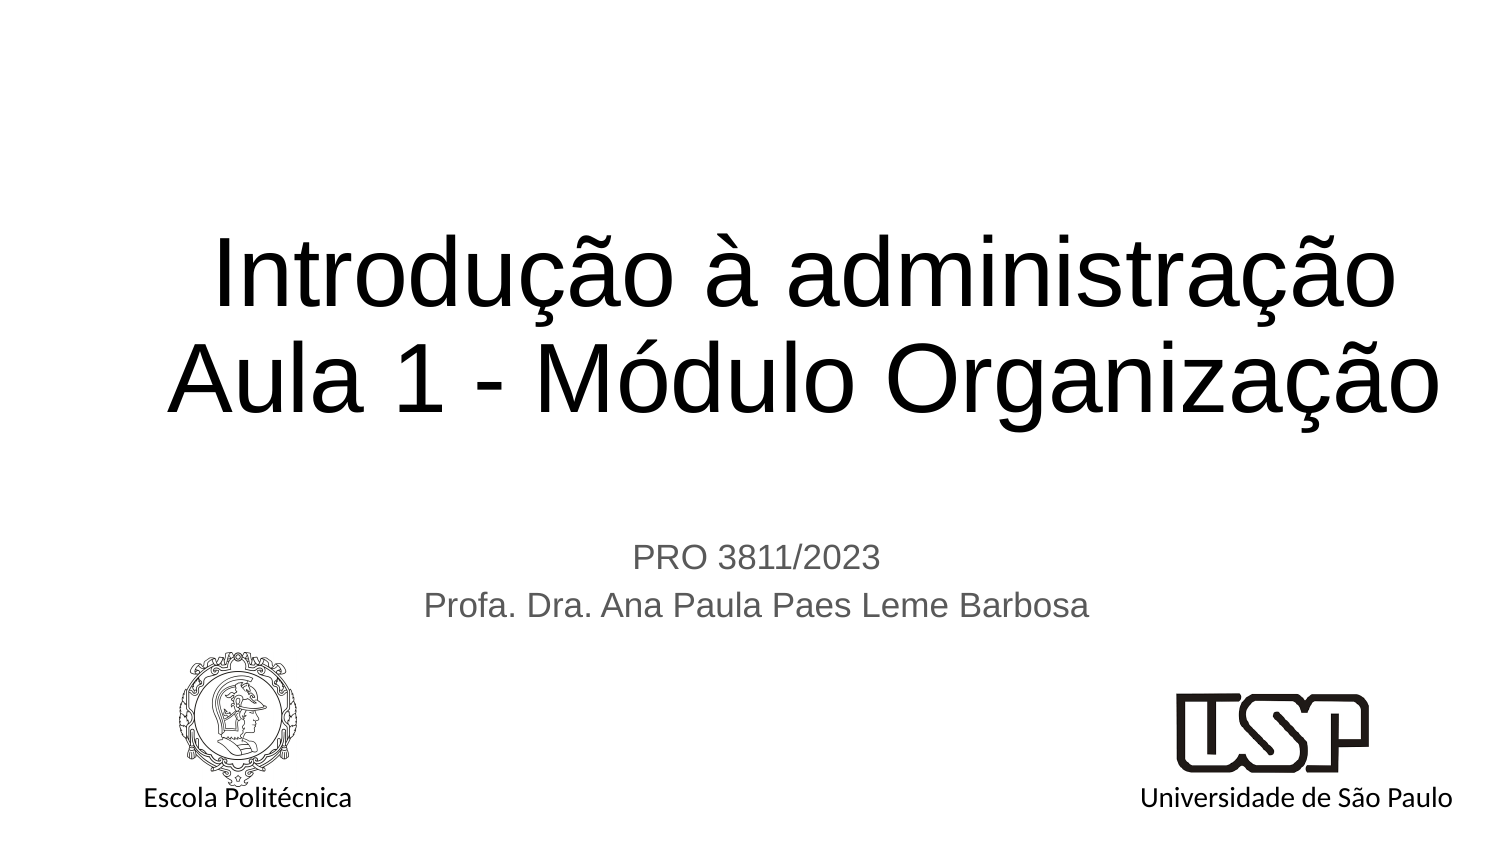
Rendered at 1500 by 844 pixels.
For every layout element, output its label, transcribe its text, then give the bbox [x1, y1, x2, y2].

subtitle PRO 3811/2023 Profa. Dra. Ana Paula Paes Leme Barbosa [232, 533, 1281, 632]
text_box Universidade de São Paulo [1128, 772, 1472, 819]
text_box Escola Politécnica [132, 772, 371, 819]
picture [179, 652, 297, 787]
title Introdução à administração Aula 1 - Módulo Organização [155, 186, 1455, 440]
picture [1176, 693, 1369, 773]
